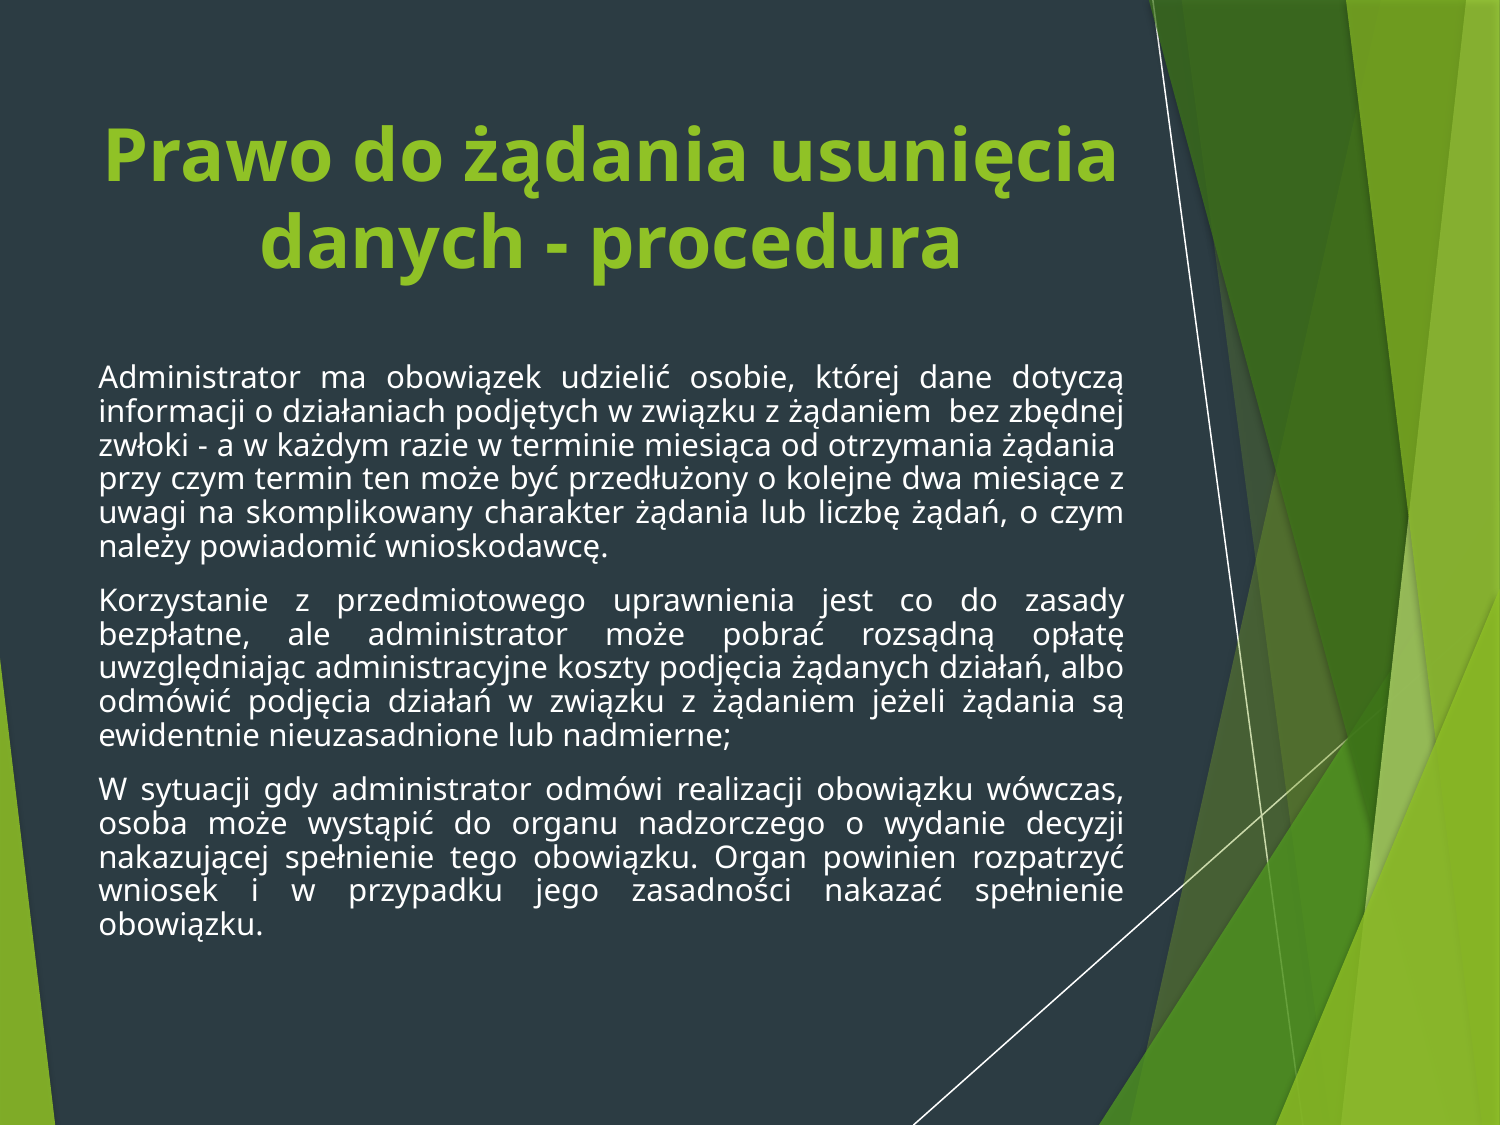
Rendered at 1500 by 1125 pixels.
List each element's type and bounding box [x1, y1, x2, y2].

text_box [0, 0, 1500, 1125]
